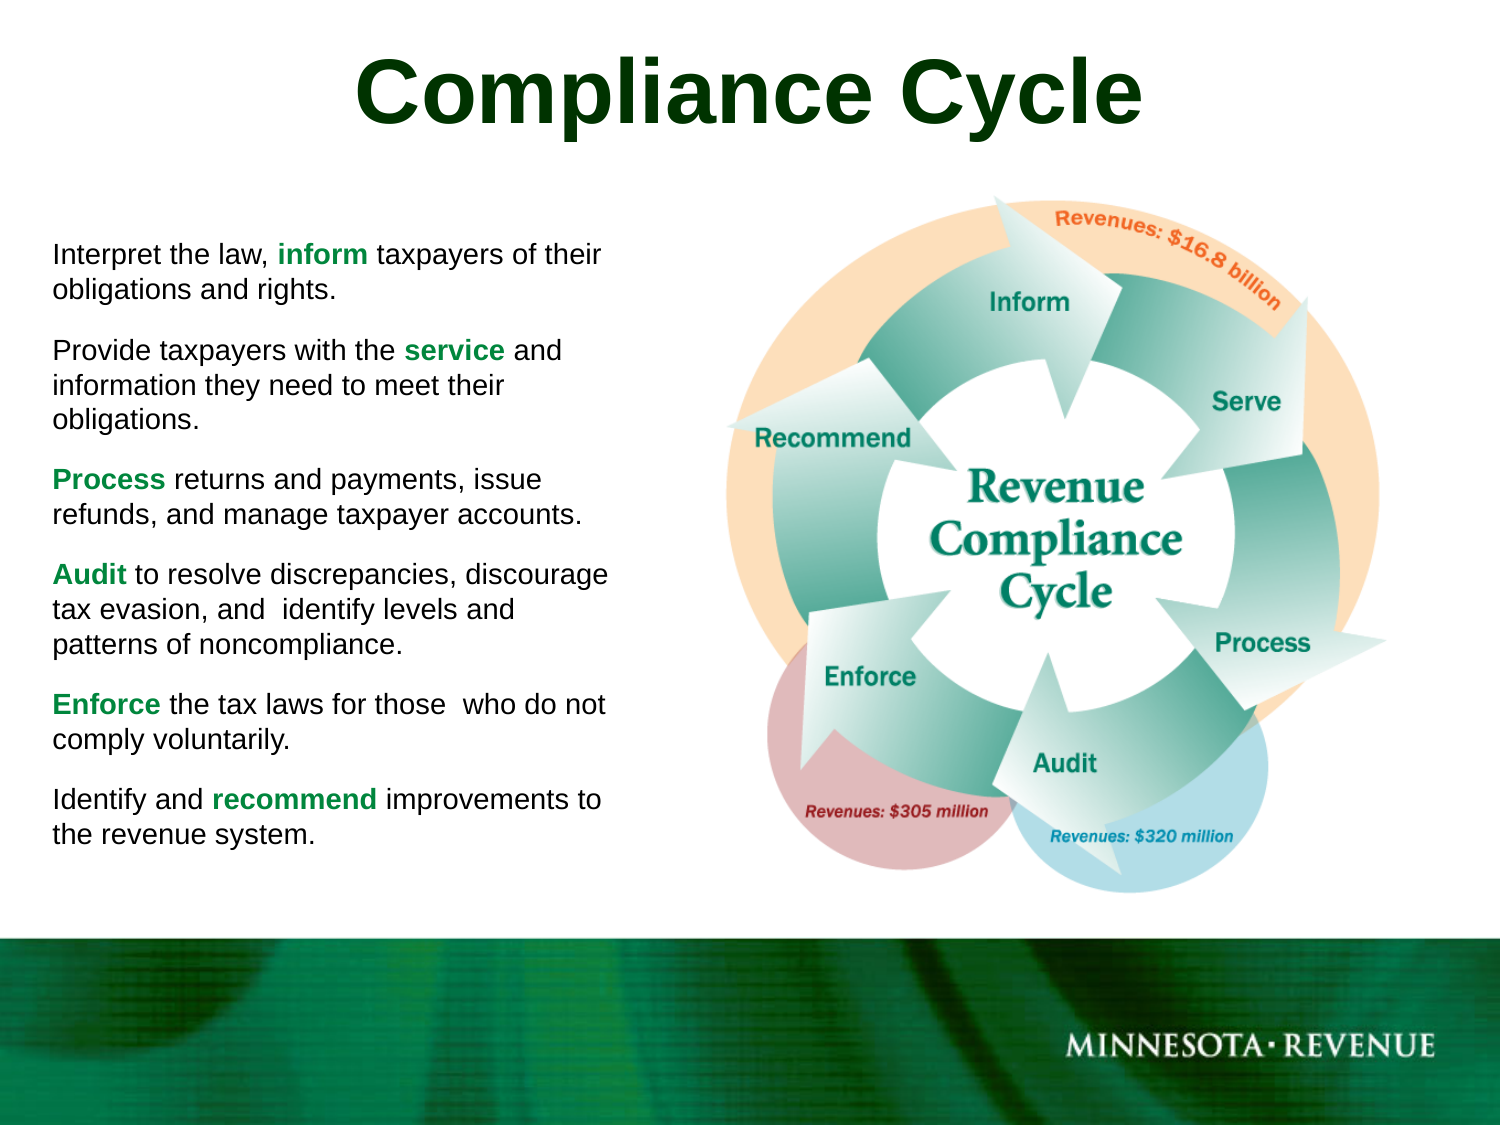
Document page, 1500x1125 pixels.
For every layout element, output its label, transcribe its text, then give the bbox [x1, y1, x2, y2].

text_box Interpret the law, inform taxpayers of their obligations and rights. Provide taxpayers with the service and information they need to meet their obligations. Process returns and payments, issue refunds, and manage taxpayer accounts. Audit to resolve discrepancies, discourage tax evasion, and identify levels and patterns of noncompliance. Enforce the tax laws for those who do not comply voluntarily. Identify and recommend improvements to the revenue system. [37, 228, 625, 858]
text_box Compliance Cycle [299, 24, 1200, 150]
text_box [0, 0, 1500, 938]
picture [0, 938, 1500, 1125]
picture [699, 162, 1426, 918]
